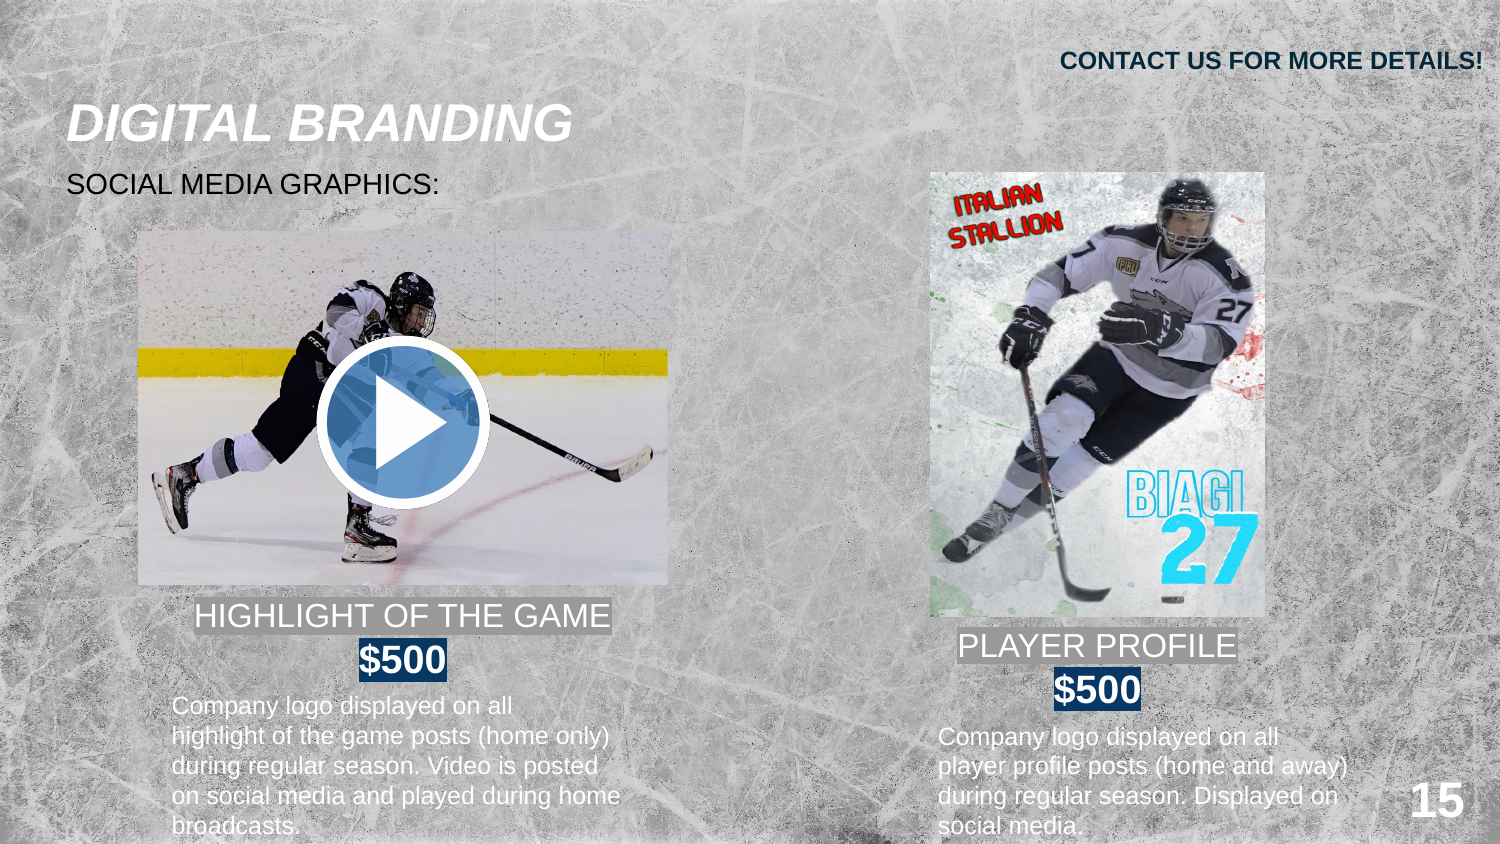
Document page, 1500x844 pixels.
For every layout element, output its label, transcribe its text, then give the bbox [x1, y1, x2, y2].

text_box SOCIAL MEDIA GRAPHICS: [51, 150, 755, 216]
text_box Company logo displayed on all highlight of the game posts (home only) during regular season. Video is posted on social media and played during home broadcasts. [156, 674, 649, 844]
picture [0, 0, 1500, 844]
title DIGITAL BRANDING [51, 72, 1449, 167]
slide_number ‹#› [1416, 764, 1480, 830]
text_box CONTACT US FOR MORE DETAILS! [937, 26, 1500, 93]
text_box PLAYER PROFILE $500 [871, 629, 1324, 706]
text_box Company logo displayed on all player profile posts (home and away) during regular season. Displayed on social media. [922, 705, 1416, 844]
text_box HIGHLIGHT OF THE GAME $500 [176, 600, 629, 674]
